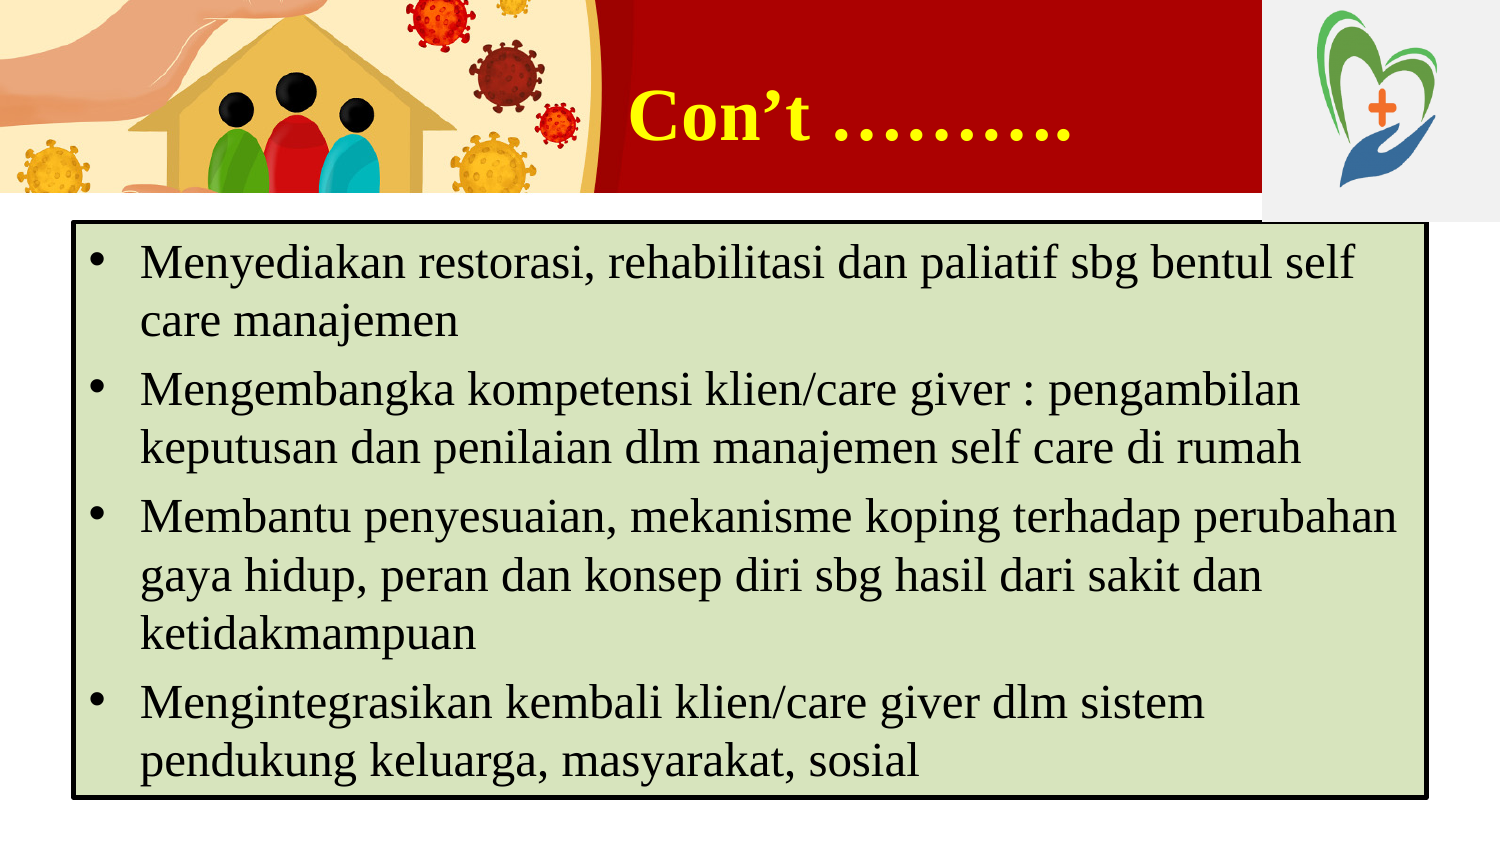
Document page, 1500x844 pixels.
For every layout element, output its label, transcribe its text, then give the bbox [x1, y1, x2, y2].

list Menyediakan restorasi, rehabilitasi dan paliatif sbg bentul self care manajemen Mengembangka kompetensi klien/care giver : pengambilan keputusan dan penilaian dlm manajemen self care di rumah Membantu penyesuaian, mekanisme koping terhadap perubahan gaya hidup, peran dan konsep diri sbg hasil dari sakit dan ketidakmampuan Mengintegrasikan kembali klien/care giver dlm sistem pendukung keluarga, masyarakat, sosial [73, 221, 1427, 798]
title Con’t ………. [612, 47, 1257, 174]
picture [0, 0, 1500, 844]
